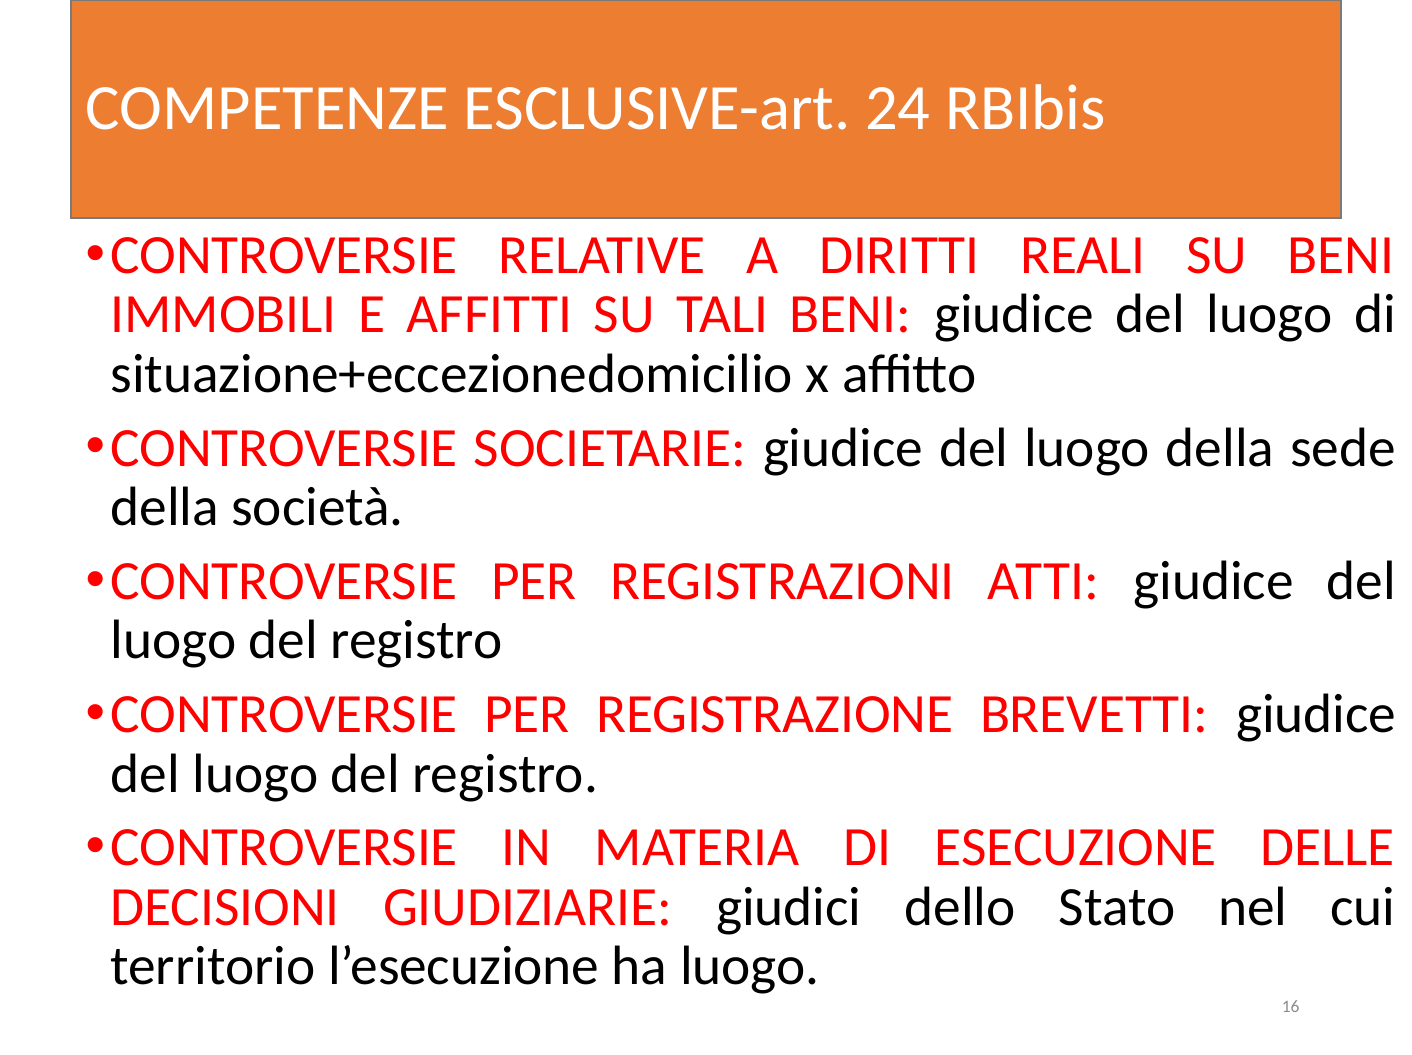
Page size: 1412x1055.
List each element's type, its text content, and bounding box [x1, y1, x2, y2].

list CONTROVERSIE RELATIVE A DIRITTI REALI SU BENI IMMOBILI E AFFITTI SU TALI BENI: giudice del luogo di situazione+eccezionedomicilio x affitto CONTROVERSIE SOCIETARIE: giudice del luogo della sede della società. CONTROVERSIE PER REGISTRAZIONI ATTI: giudice del luogo del registro CONTROVERSIE PER REGISTRAZIONE BREVETTI: giudice del luogo del registro. CONTROVERSIE IN MATERIA DI ESECUZIONE DELLE DECISIONI GIUDIZIARIE: giudici dello Stato nel cui territorio l’esecuzione ha luogo. [70, 217, 1412, 1006]
title COMPETENZE ESCLUSIVE-art. 24 RBIbis [70, 0, 1342, 217]
slide_number 16 [996, 977, 1315, 1034]
